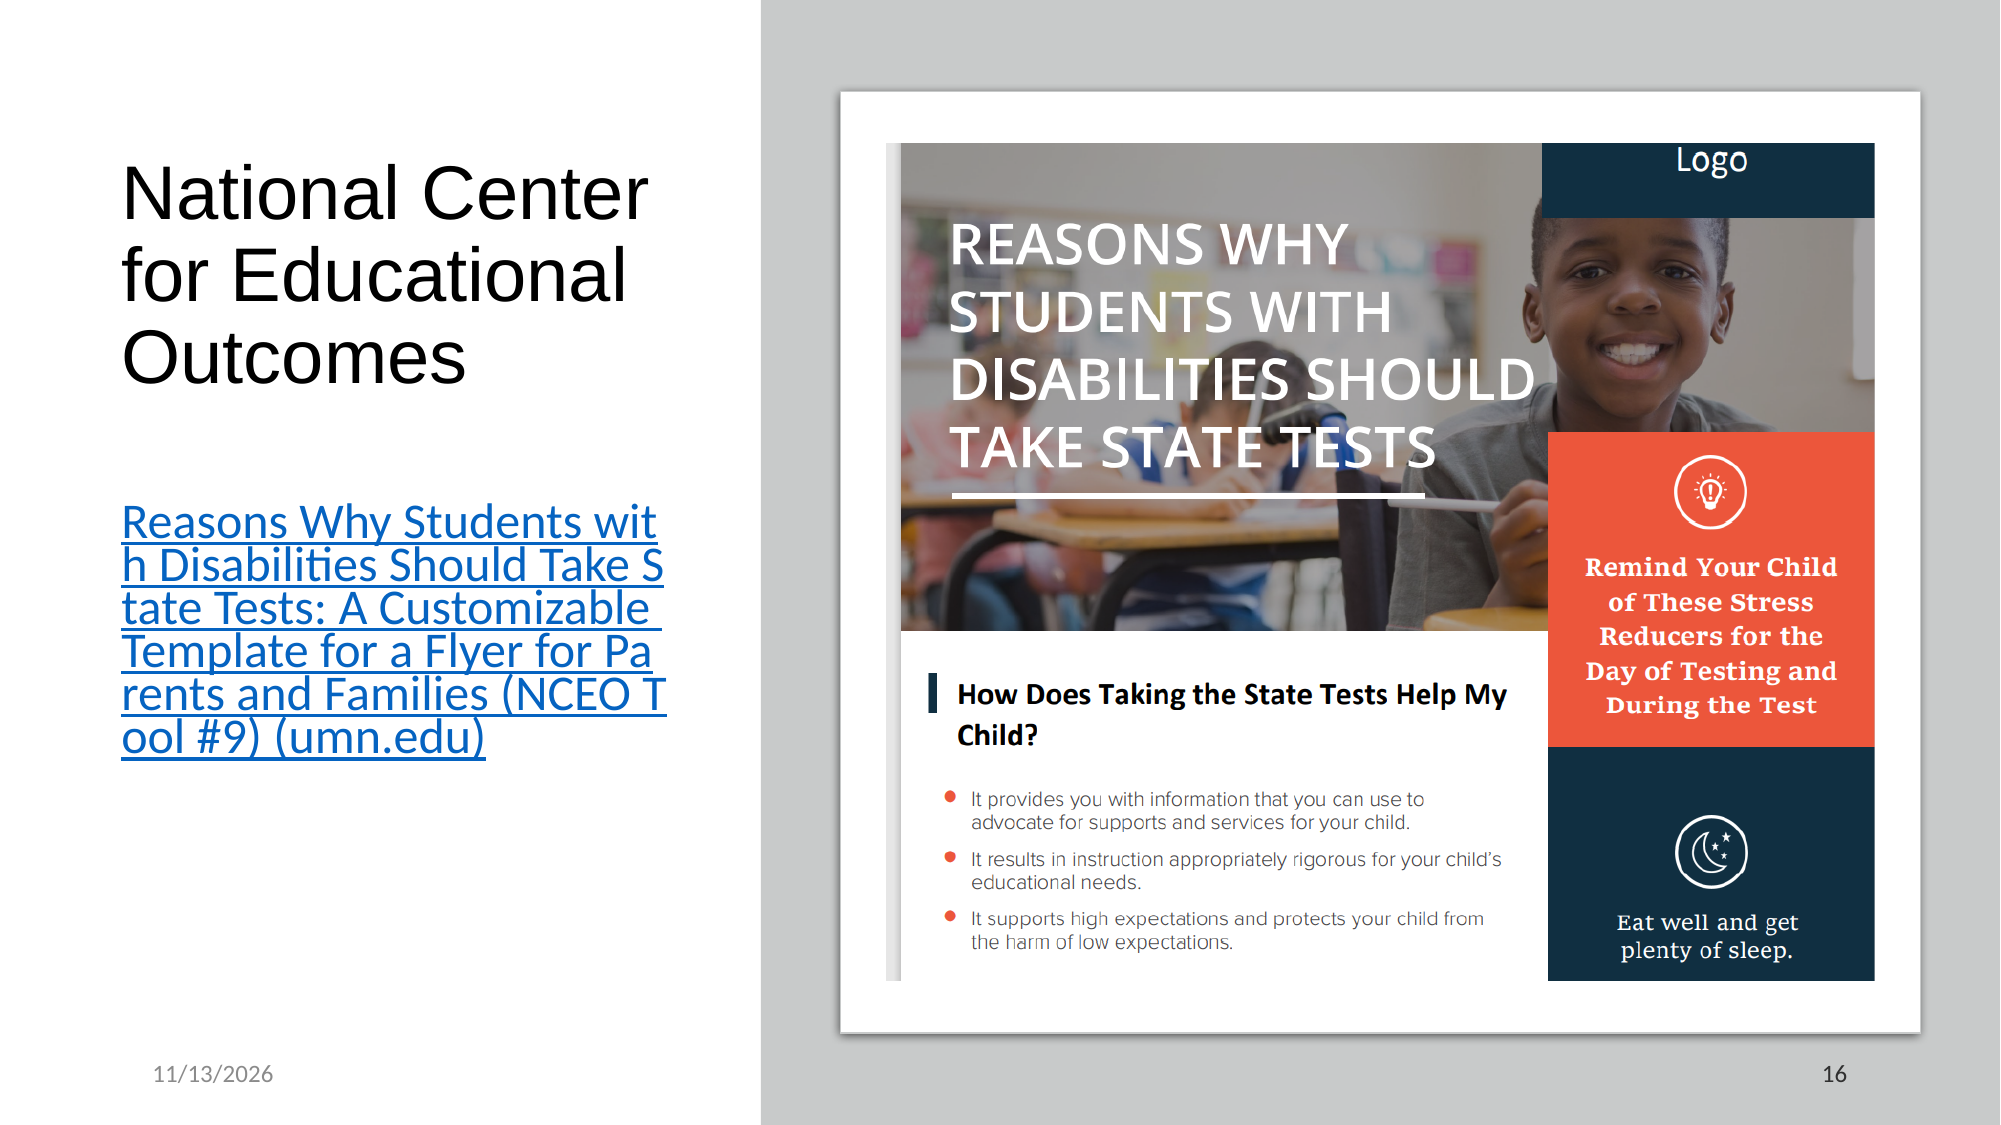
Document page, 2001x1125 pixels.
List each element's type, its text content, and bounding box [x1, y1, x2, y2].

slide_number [137, 1042, 588, 1103]
picture [886, 143, 1875, 981]
slide_number 16 [1412, 1042, 1863, 1103]
text_box [760, 0, 2000, 1125]
text_box [839, 90, 1922, 1034]
title National Center for Educational Outcomes [106, 143, 715, 410]
list Reasons Why Students with Disabilities Should Take State Tests: A Customizable Template for a Flyer for Parents and Families (NCEO Tool #9) (umn.edu) [106, 487, 682, 1021]
